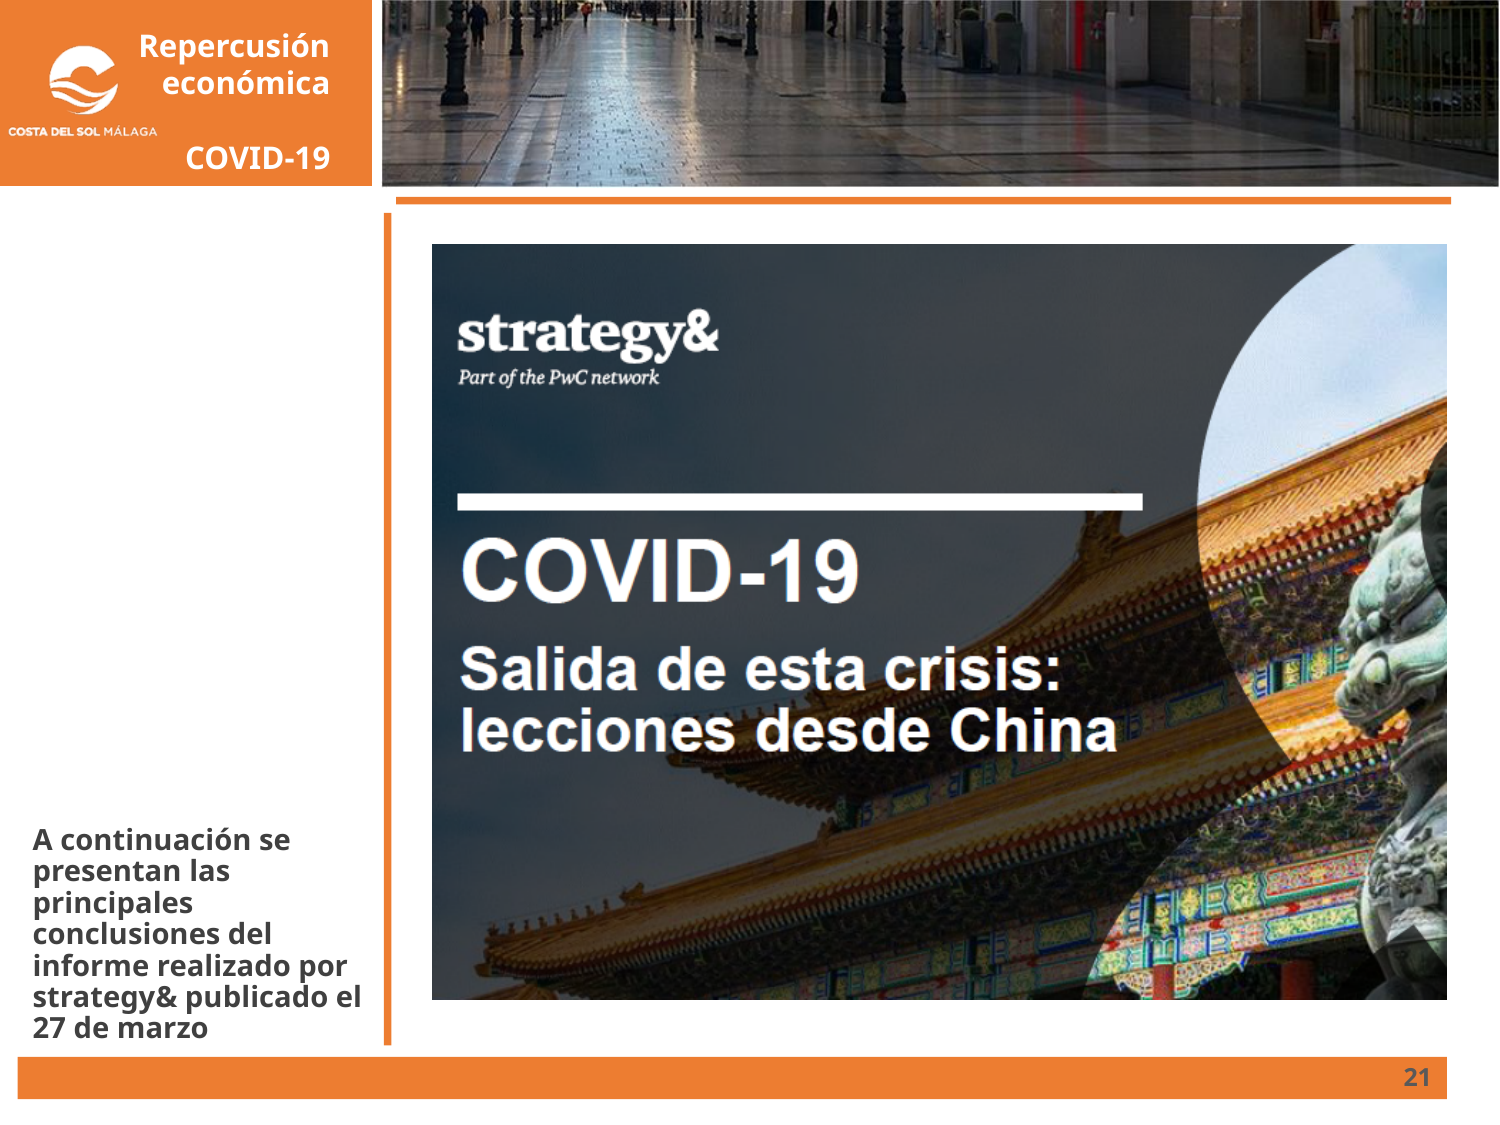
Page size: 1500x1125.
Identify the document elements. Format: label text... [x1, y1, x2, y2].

title A continuación se presentan las principales conclusiones del informe realizado por strategy& publicado el 27 de marzo [17, 834, 389, 1037]
picture [430, 243, 1447, 1000]
picture [5, 42, 160, 139]
picture [381, 0, 1500, 188]
